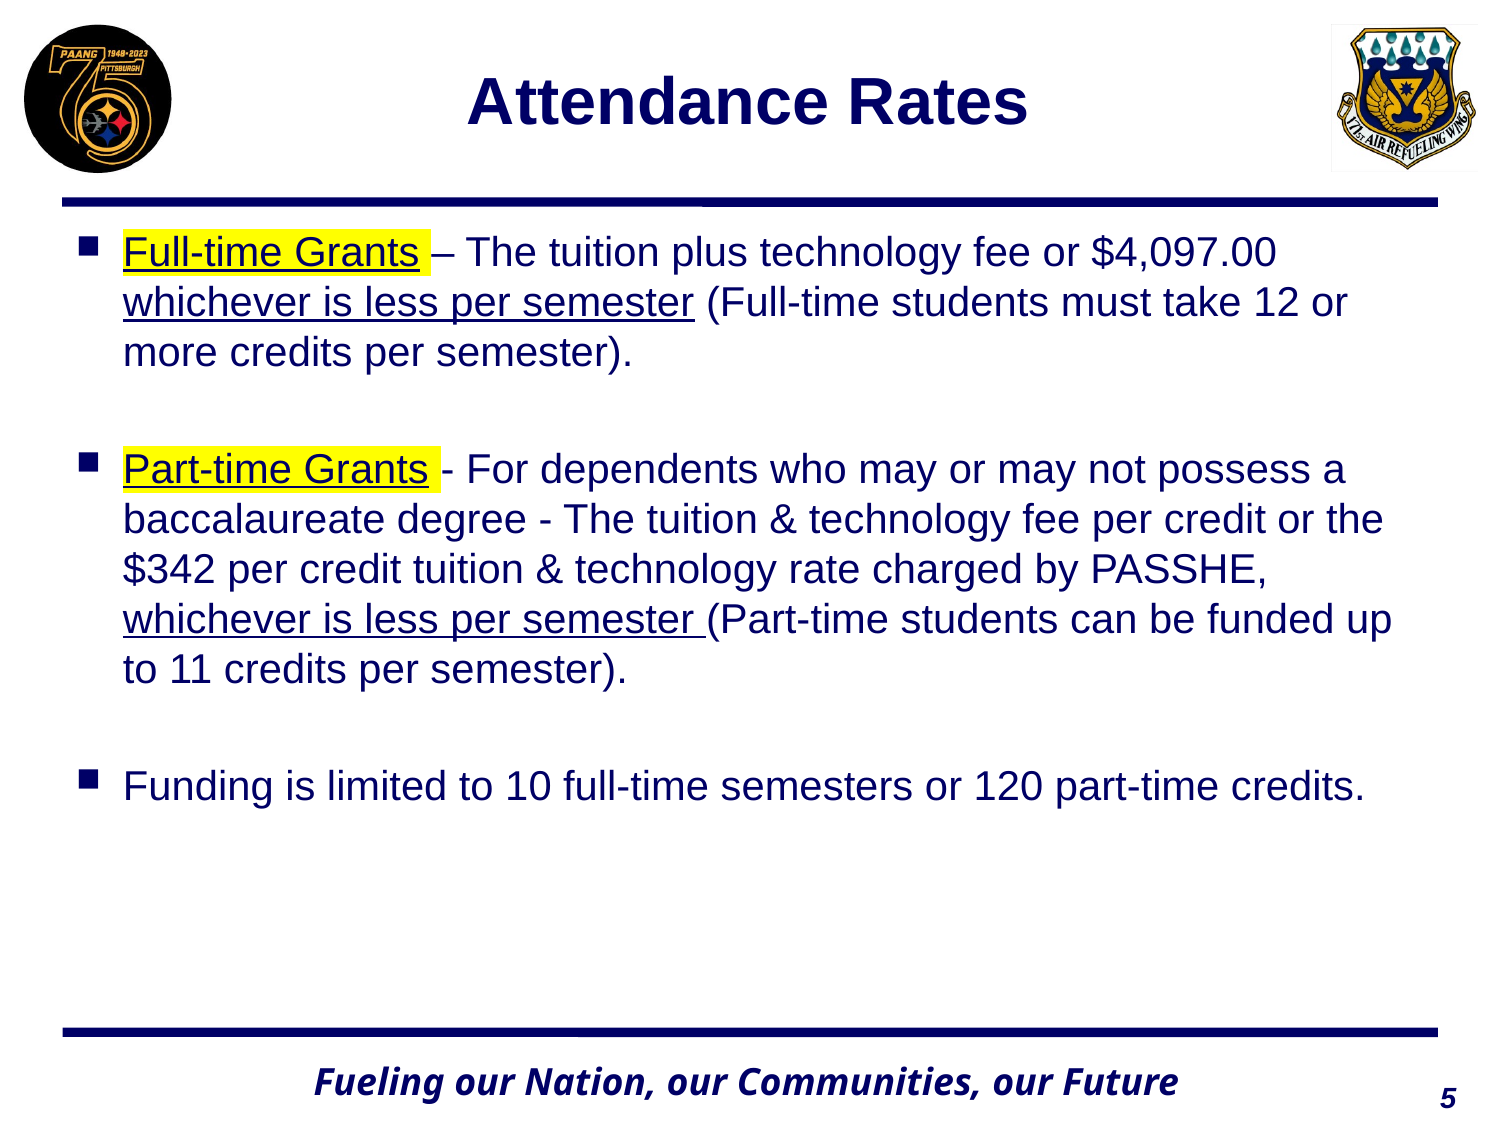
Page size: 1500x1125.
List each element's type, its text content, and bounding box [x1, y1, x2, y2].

picture [22, 20, 174, 176]
title Attendance Rates [203, 4, 1293, 192]
list Full-time Grants – The tuition plus technology fee or $4,097.00 whichever is less per semester (Full-time students must take 12 or more credits per semester). Part-time Grants - For dependents who may or may not possess a baccalaureate degree - The tuition & technology fee per credit or the $342 per credit tuition & technology rate charged by PASSHE, whichever is less per semester (Part-time students can be funded up to 11 credits per semester). Funding is limited to 10 full-time semesters or 120 part-time credits. [60, 217, 1453, 1030]
picture [1331, 24, 1478, 172]
